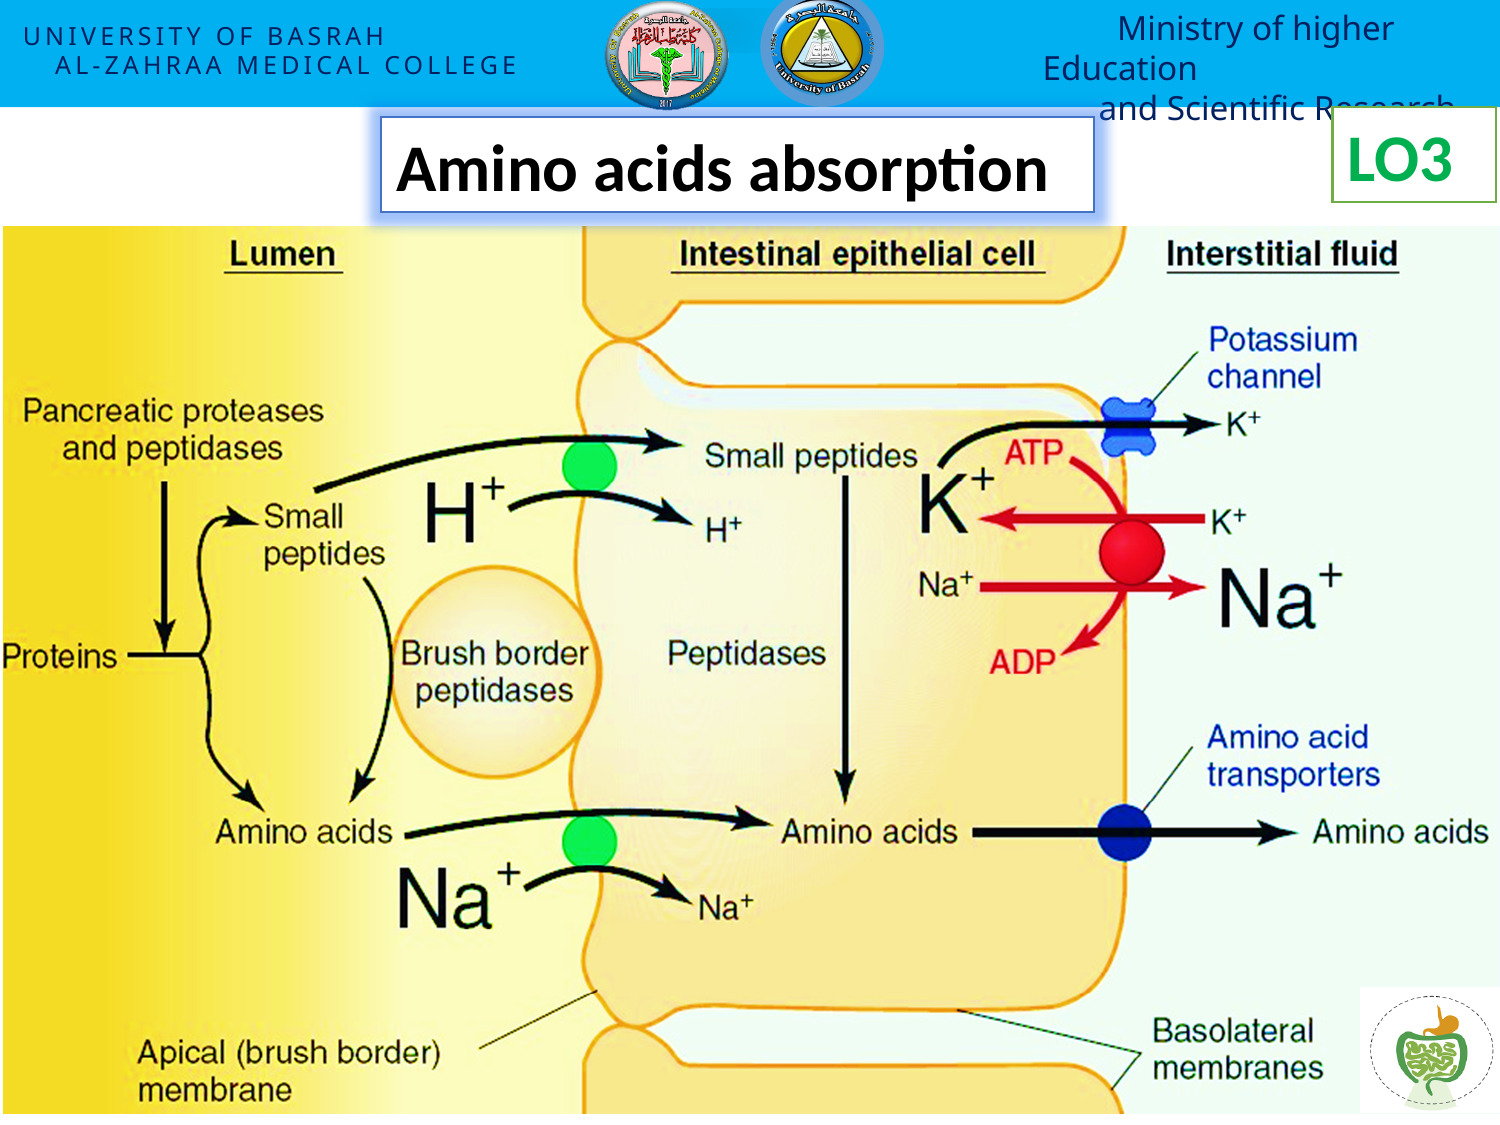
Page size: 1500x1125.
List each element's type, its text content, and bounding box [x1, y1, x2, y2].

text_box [0, 0, 1500, 112]
text_box Amino acids absorption [380, 116, 1095, 213]
picture [2, 226, 1500, 1114]
picture [765, 0, 879, 102]
text_box LO3 [1331, 112, 1497, 203]
